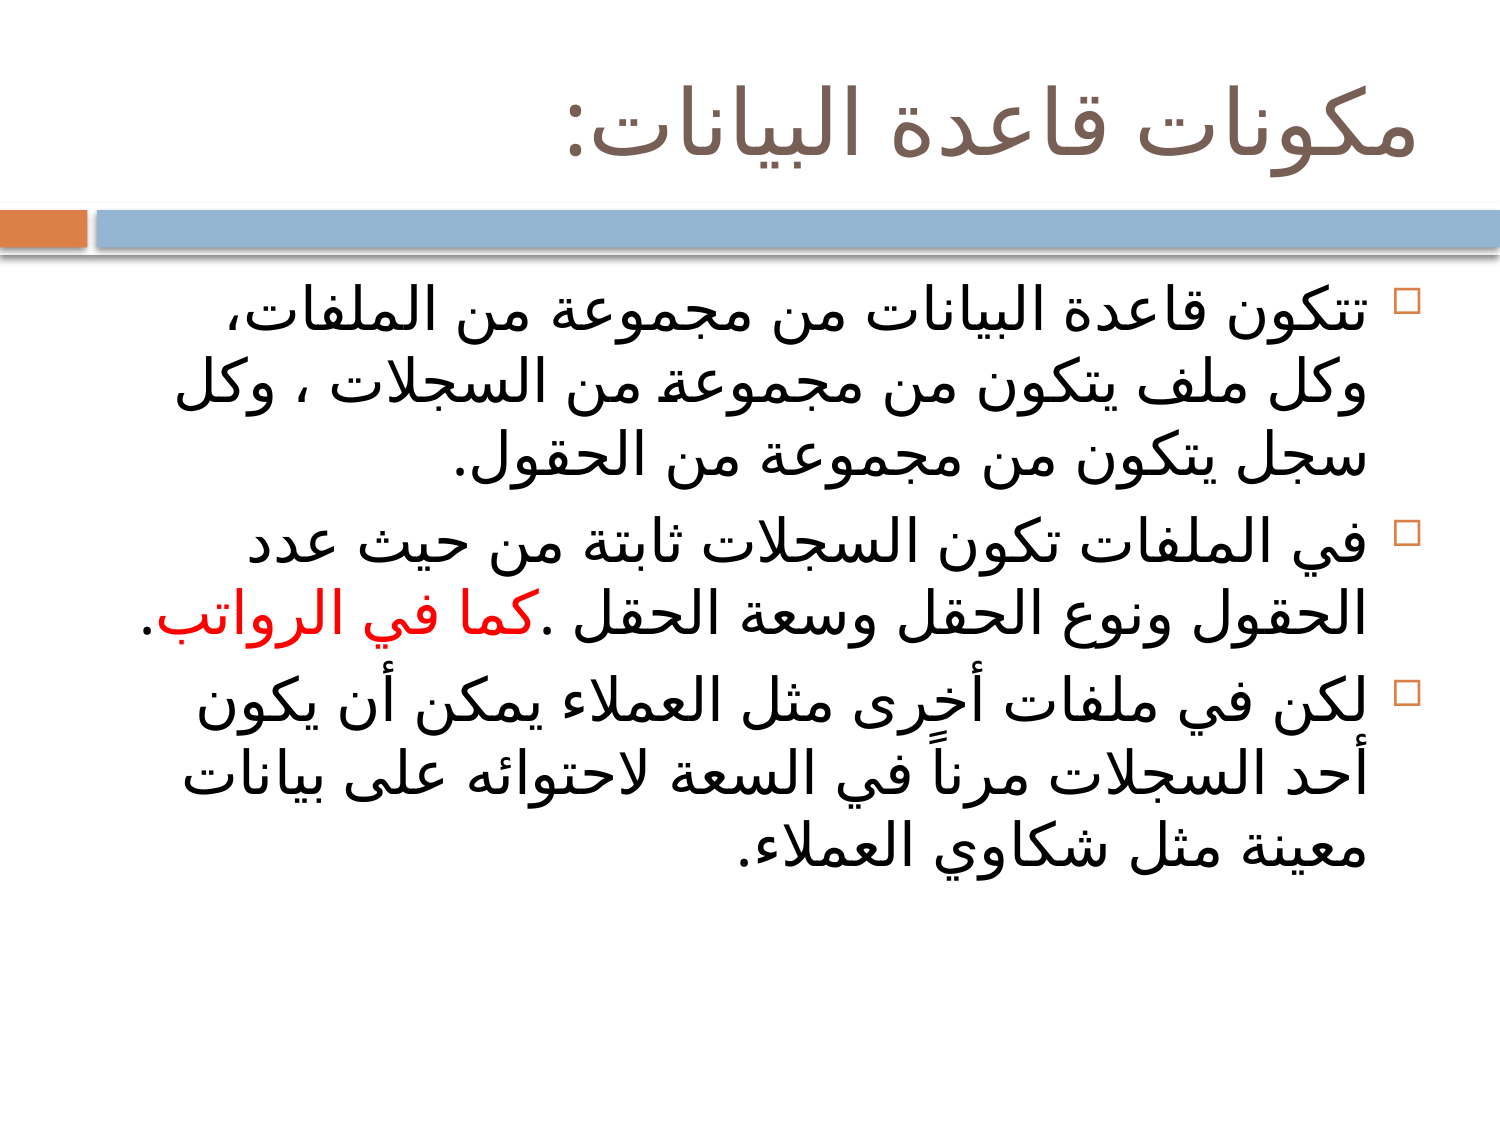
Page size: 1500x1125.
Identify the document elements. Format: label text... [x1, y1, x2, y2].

list تتكون قاعدة البيانات من مجموعة من الملفات، وكل ملف يتكون من مجموعة من السجلات ، وكل سجل يتكون من مجموعة من الحقول. في الملفات تكون السجلات ثابتة من حيث عدد الحقول ونوع الحقل وسعة الحقل .كما في الرواتب. لكن في ملفات أخرى مثل العملاء يمكن أن يكون أحد السجلات مرناً في السعة لاحتوائه على بيانات معينة مثل شكاوي العملاء. [100, 262, 1438, 1000]
title مكونات قاعدة البيانات: [100, 37, 1438, 200]
